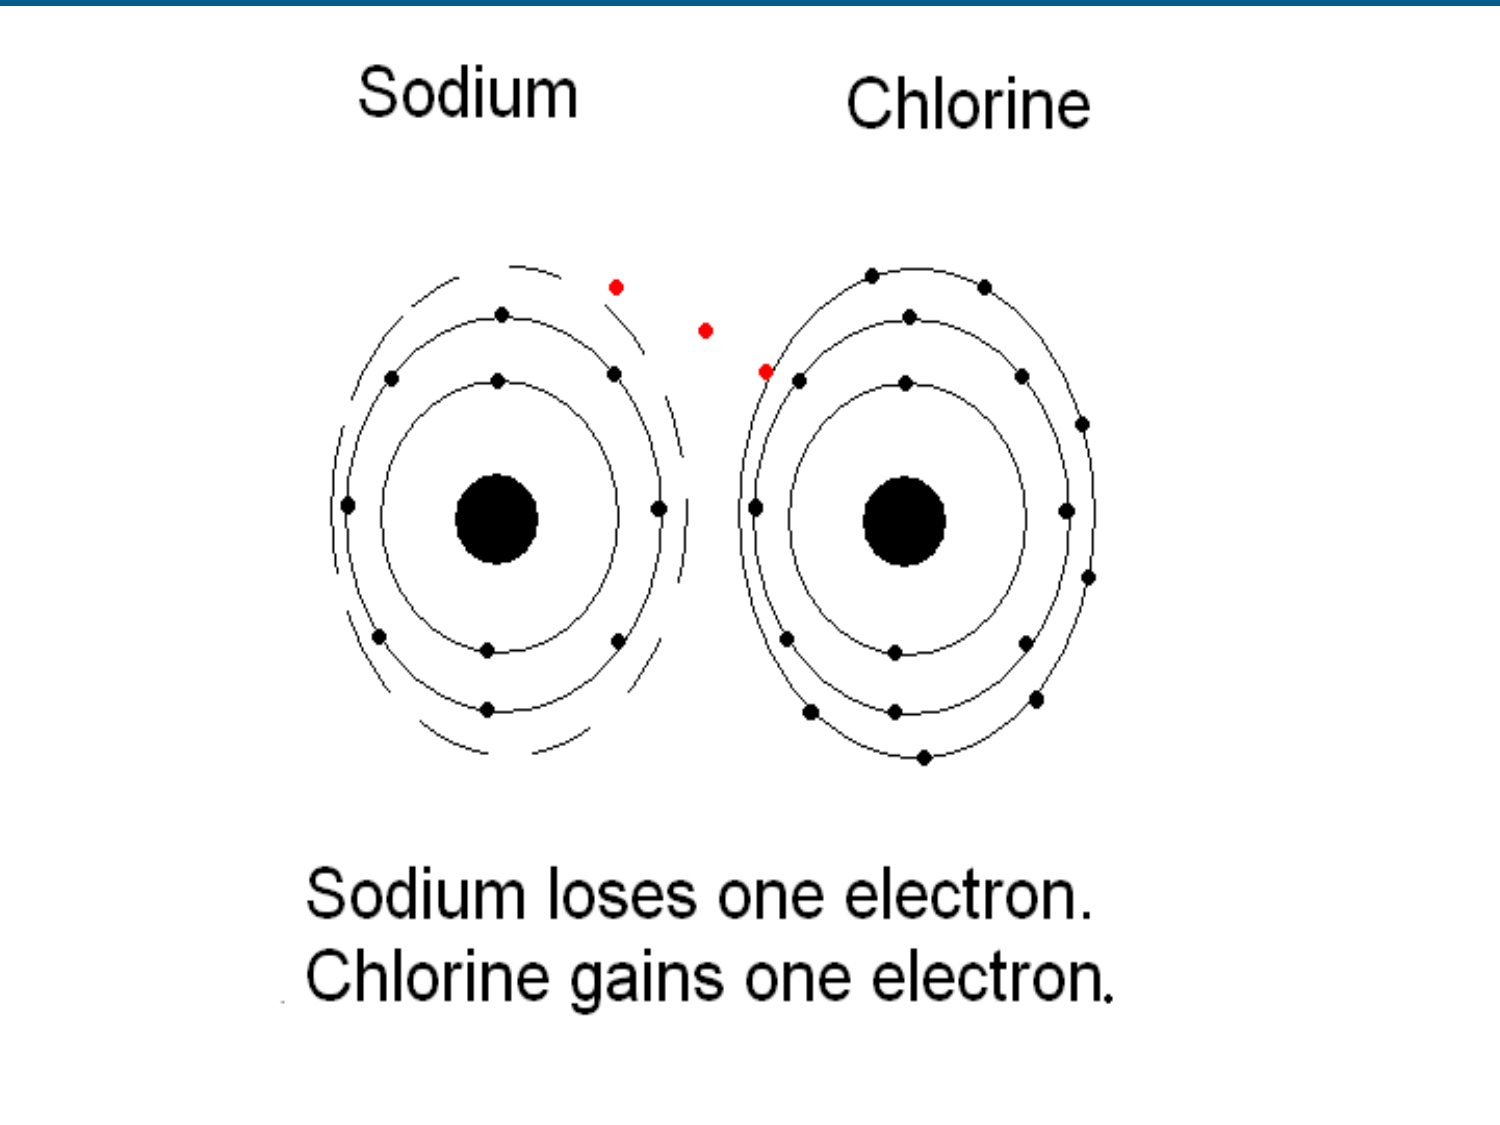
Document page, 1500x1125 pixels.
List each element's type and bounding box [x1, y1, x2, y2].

list [0, 5, 1500, 1125]
